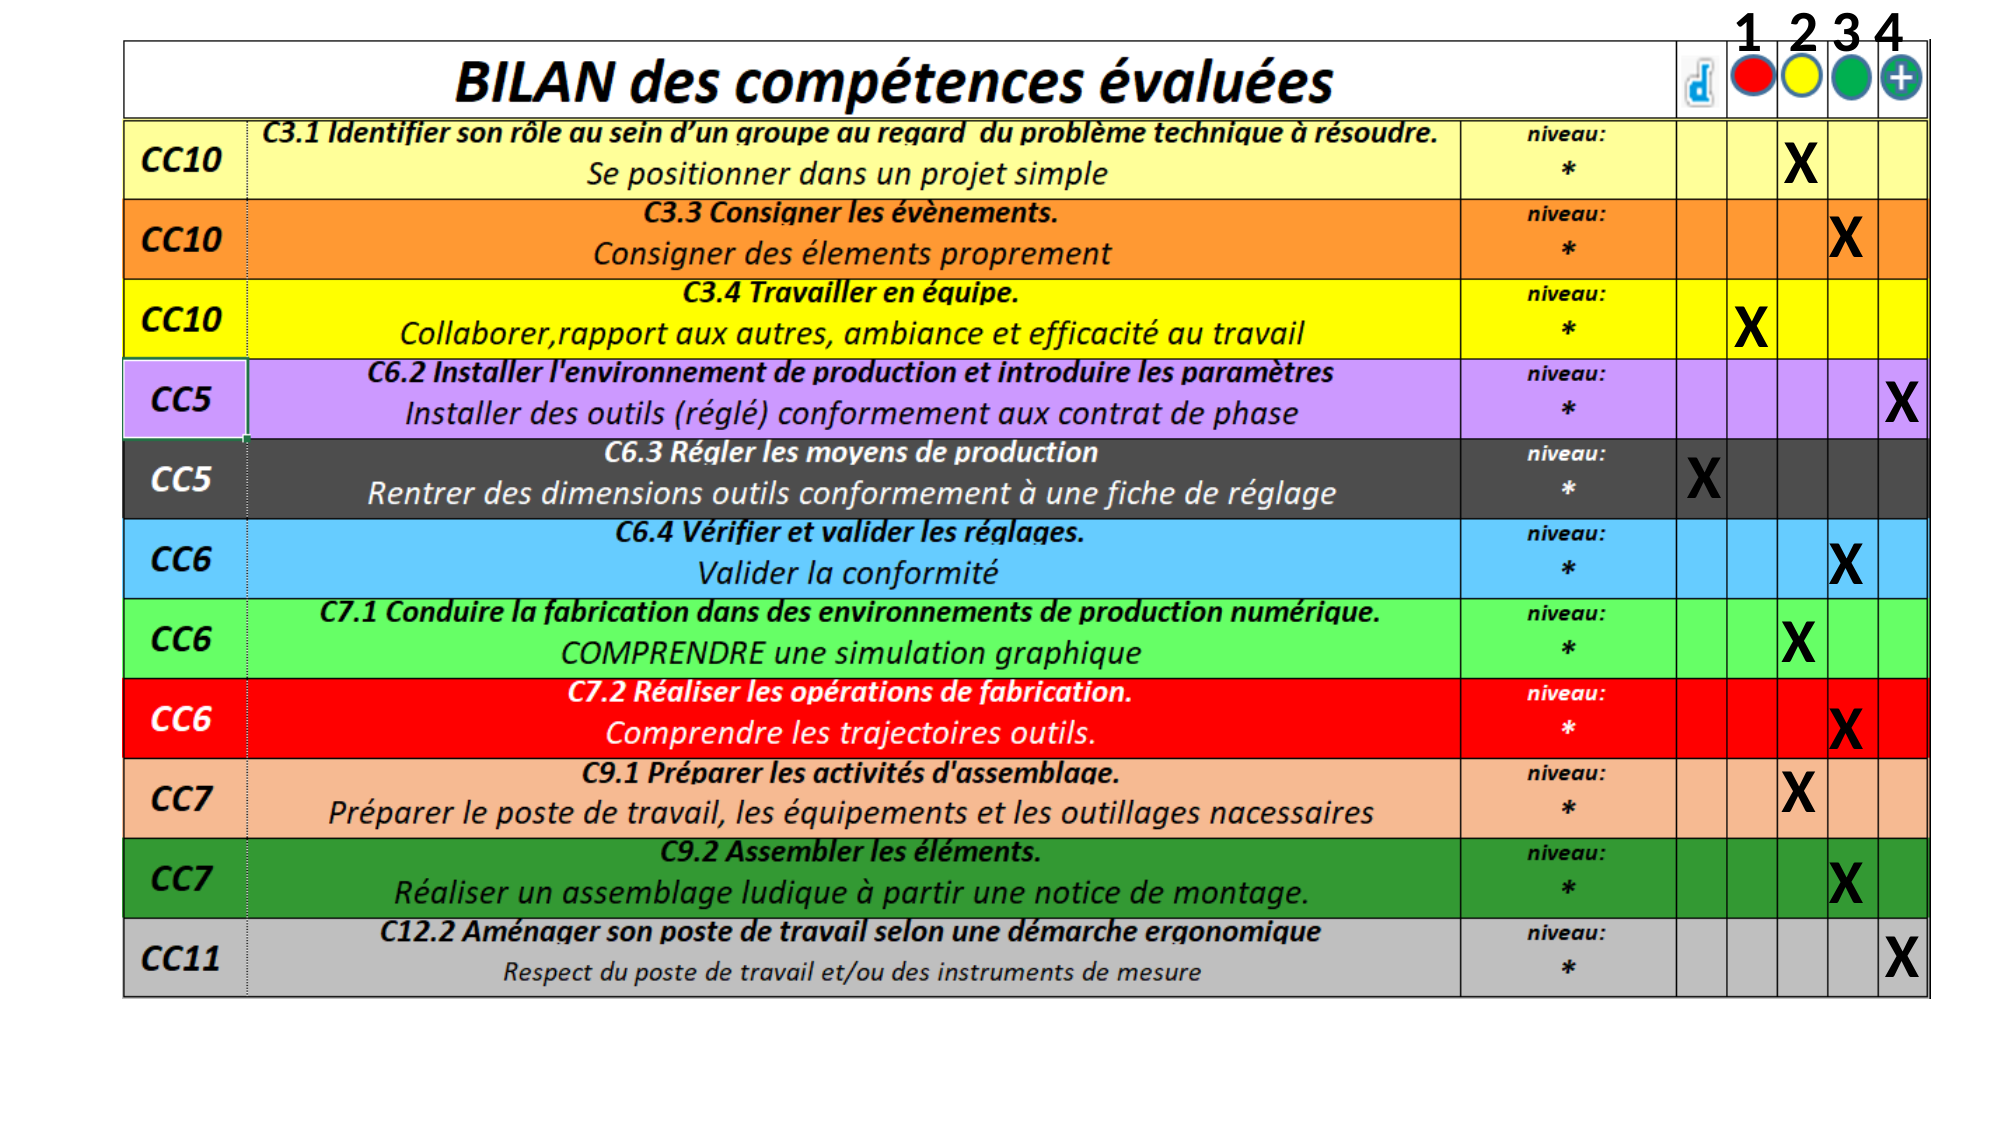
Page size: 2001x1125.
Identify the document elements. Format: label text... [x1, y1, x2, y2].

text_box X [1931, 352, 1942, 442]
picture [122, 39, 1931, 999]
text_box X [1931, 908, 1942, 998]
text_box 1 2 3 4 [1717, 0, 1942, 71]
